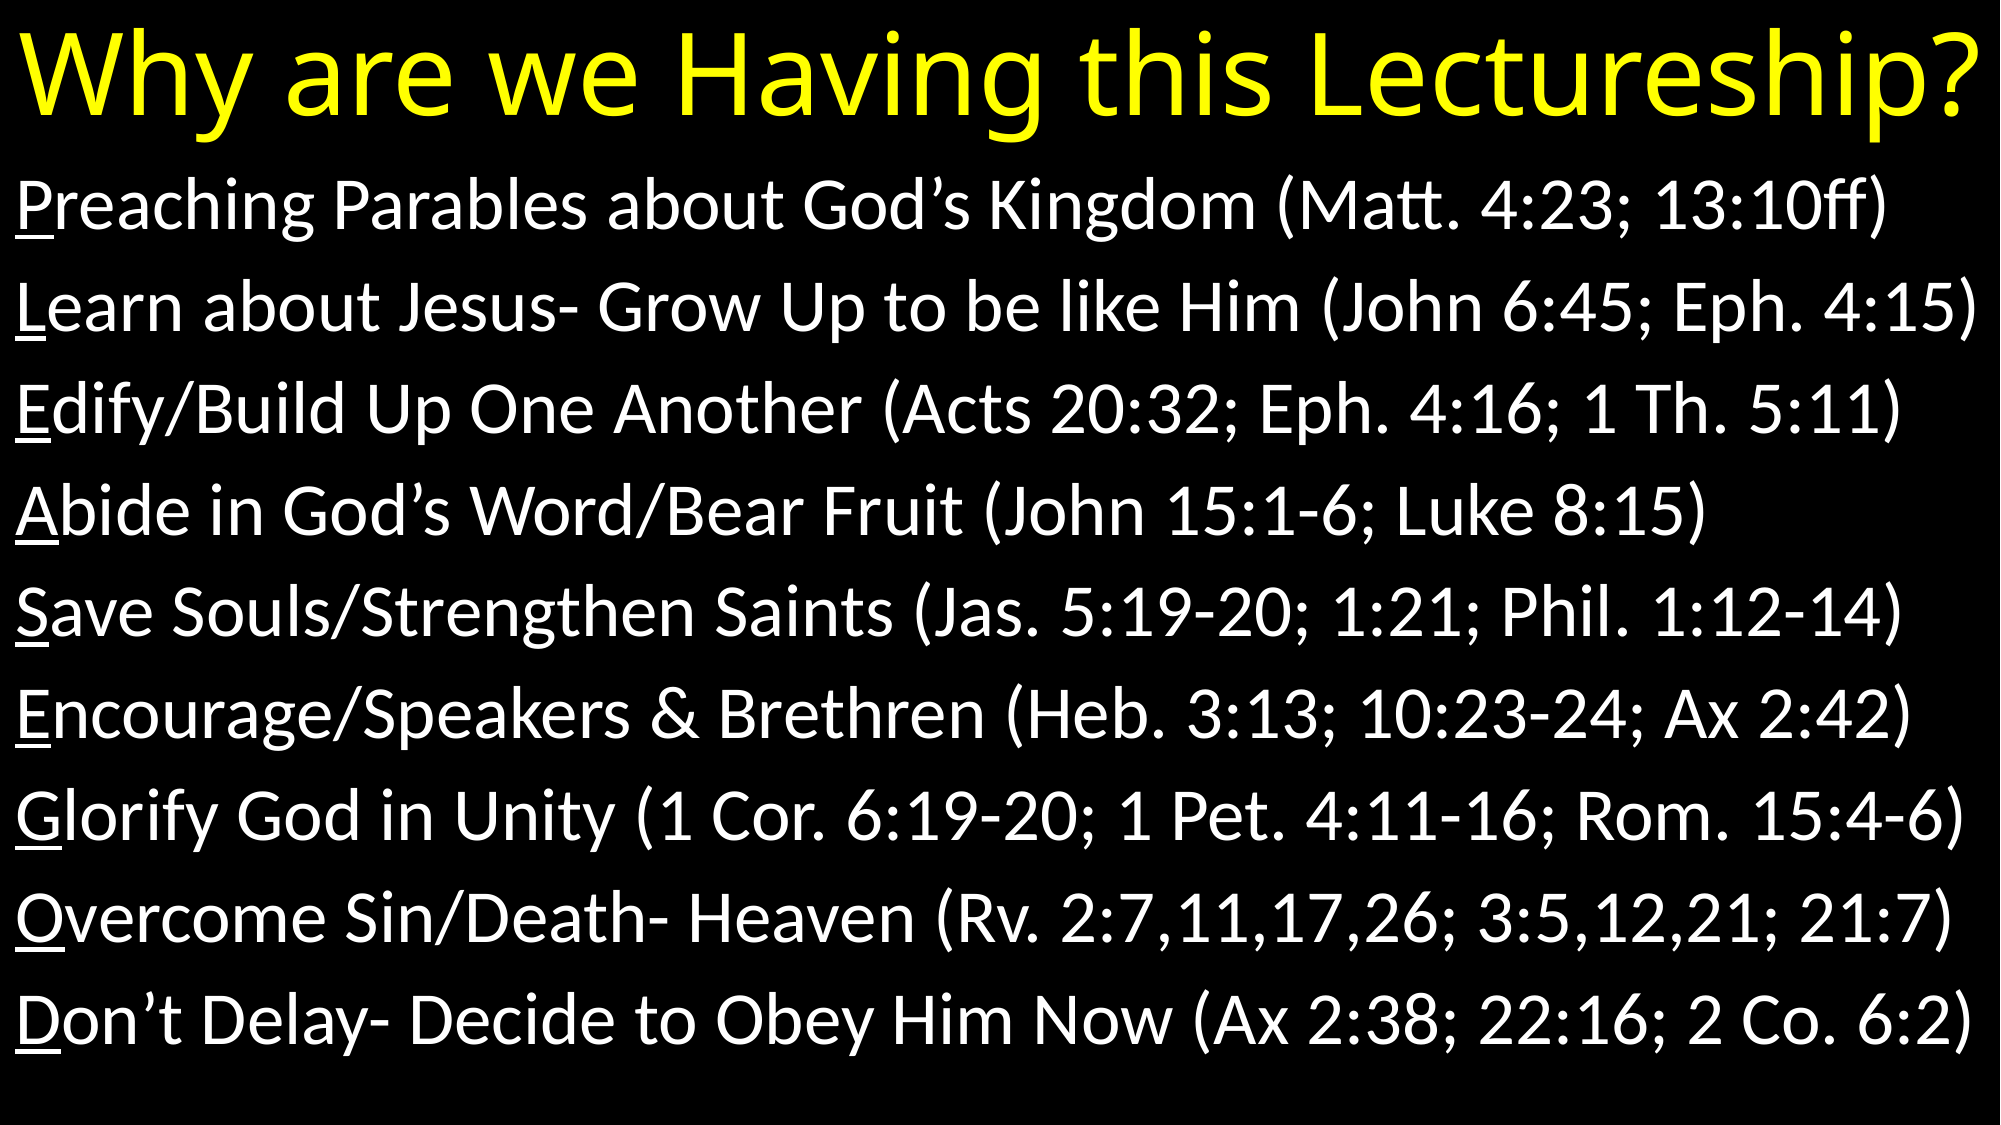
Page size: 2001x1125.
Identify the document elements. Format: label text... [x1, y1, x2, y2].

title Why are we Having this Lectureship? [0, 0, 2000, 157]
list Preaching Parables about God’s Kingdom (Matt. 4:23; 13:10ff) Learn about Jesus- Grow Up to be like Him (John 6:45; Eph. 4:15) Edify/Build Up One Another (Acts 20:32; Eph. 4:16; 1 Th. 5:11) Abide in God’s Word/Bear Fruit (John 15:1-6; Luke 8:15) Save Souls/Strengthen Saints (Jas. 5:19-20; 1:21; Phil. 1:12-14) Encourage/Speakers & Brethren (Heb. 3:13; 10:23-24; Ax 2:42) Glorify God in Unity (1 Cor. 6:19-20; 1 Pet. 4:11-16; Rom. 15:4-6) Overcome Sin/Death- Heaven (Rv. 2:7,11,17,26; 3:5,12,21; 21:7) Don’t Delay- Decide to Obey Him Now (Ax 2:38; 22:16; 2 Co. 6:2) [0, 157, 2000, 1125]
